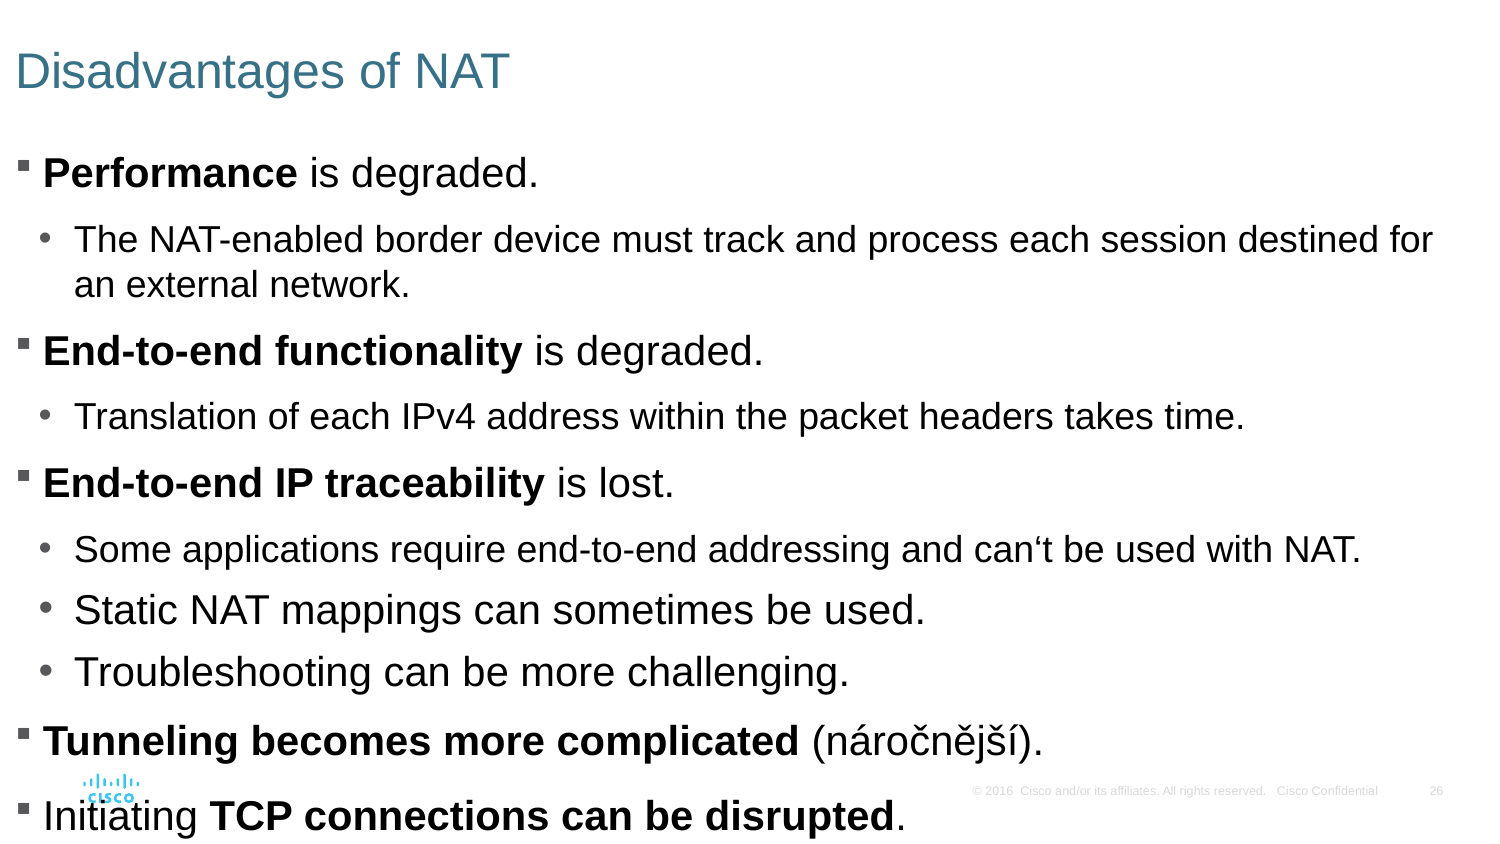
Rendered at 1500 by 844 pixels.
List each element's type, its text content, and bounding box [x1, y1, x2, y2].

title Disadvantages of NAT [0, 6, 1500, 131]
list Performance is degraded. The NAT-enabled border device must track and process each session destined for an external network. End-to-end functionality is degraded. Translation of each IPv4 address within the packet headers takes time. End-to-end IP traceability is lost. Some applications require end-to-end addressing and can‘t be used with NAT. Static NAT mappings can sometimes be used. Troubleshooting can be more challenging. Tunneling becomes more complicated (náročnější). Initiating TCP connections can be disrupted. [0, 138, 1500, 844]
